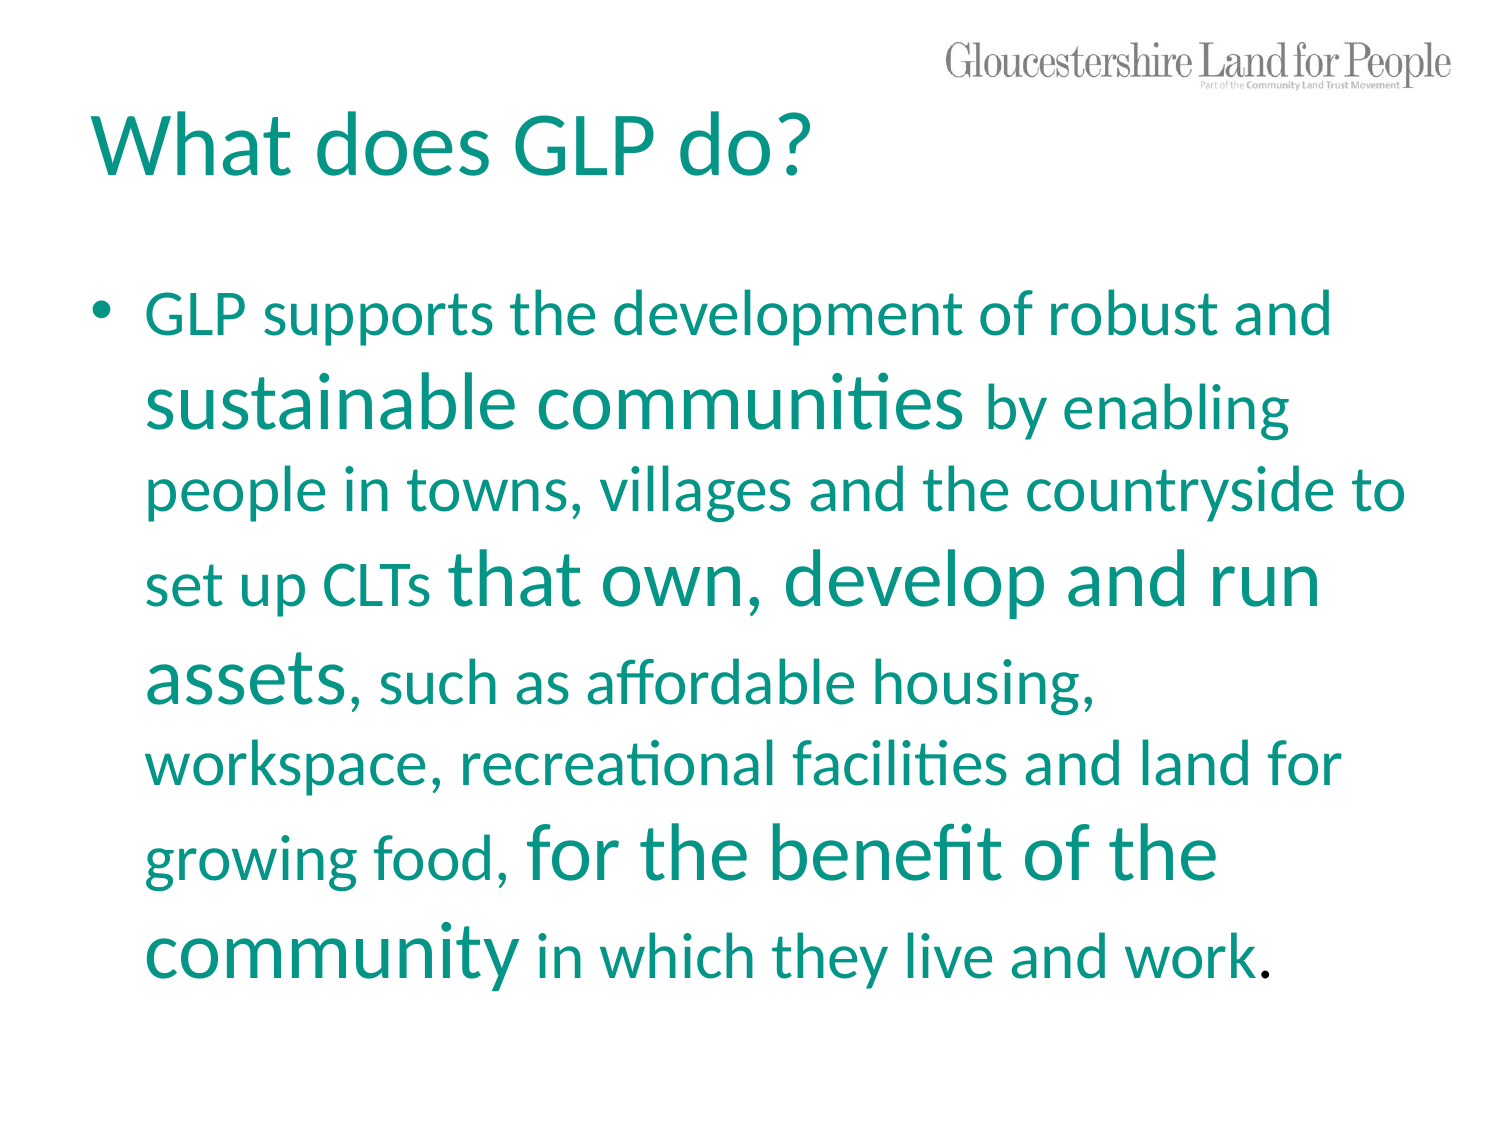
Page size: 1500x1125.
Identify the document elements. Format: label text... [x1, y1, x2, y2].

list GLP supports the development of robust and sustainable communities by enabling people in towns, villages and the countryside to set up CLTs that own, develop and run assets, such as affordable housing, workspace, recreational facilities and land for growing food, for the benefit of the community in which they live and work. [74, 262, 1426, 1006]
title What does GLP do? [74, 44, 1426, 233]
picture [938, 42, 1453, 91]
